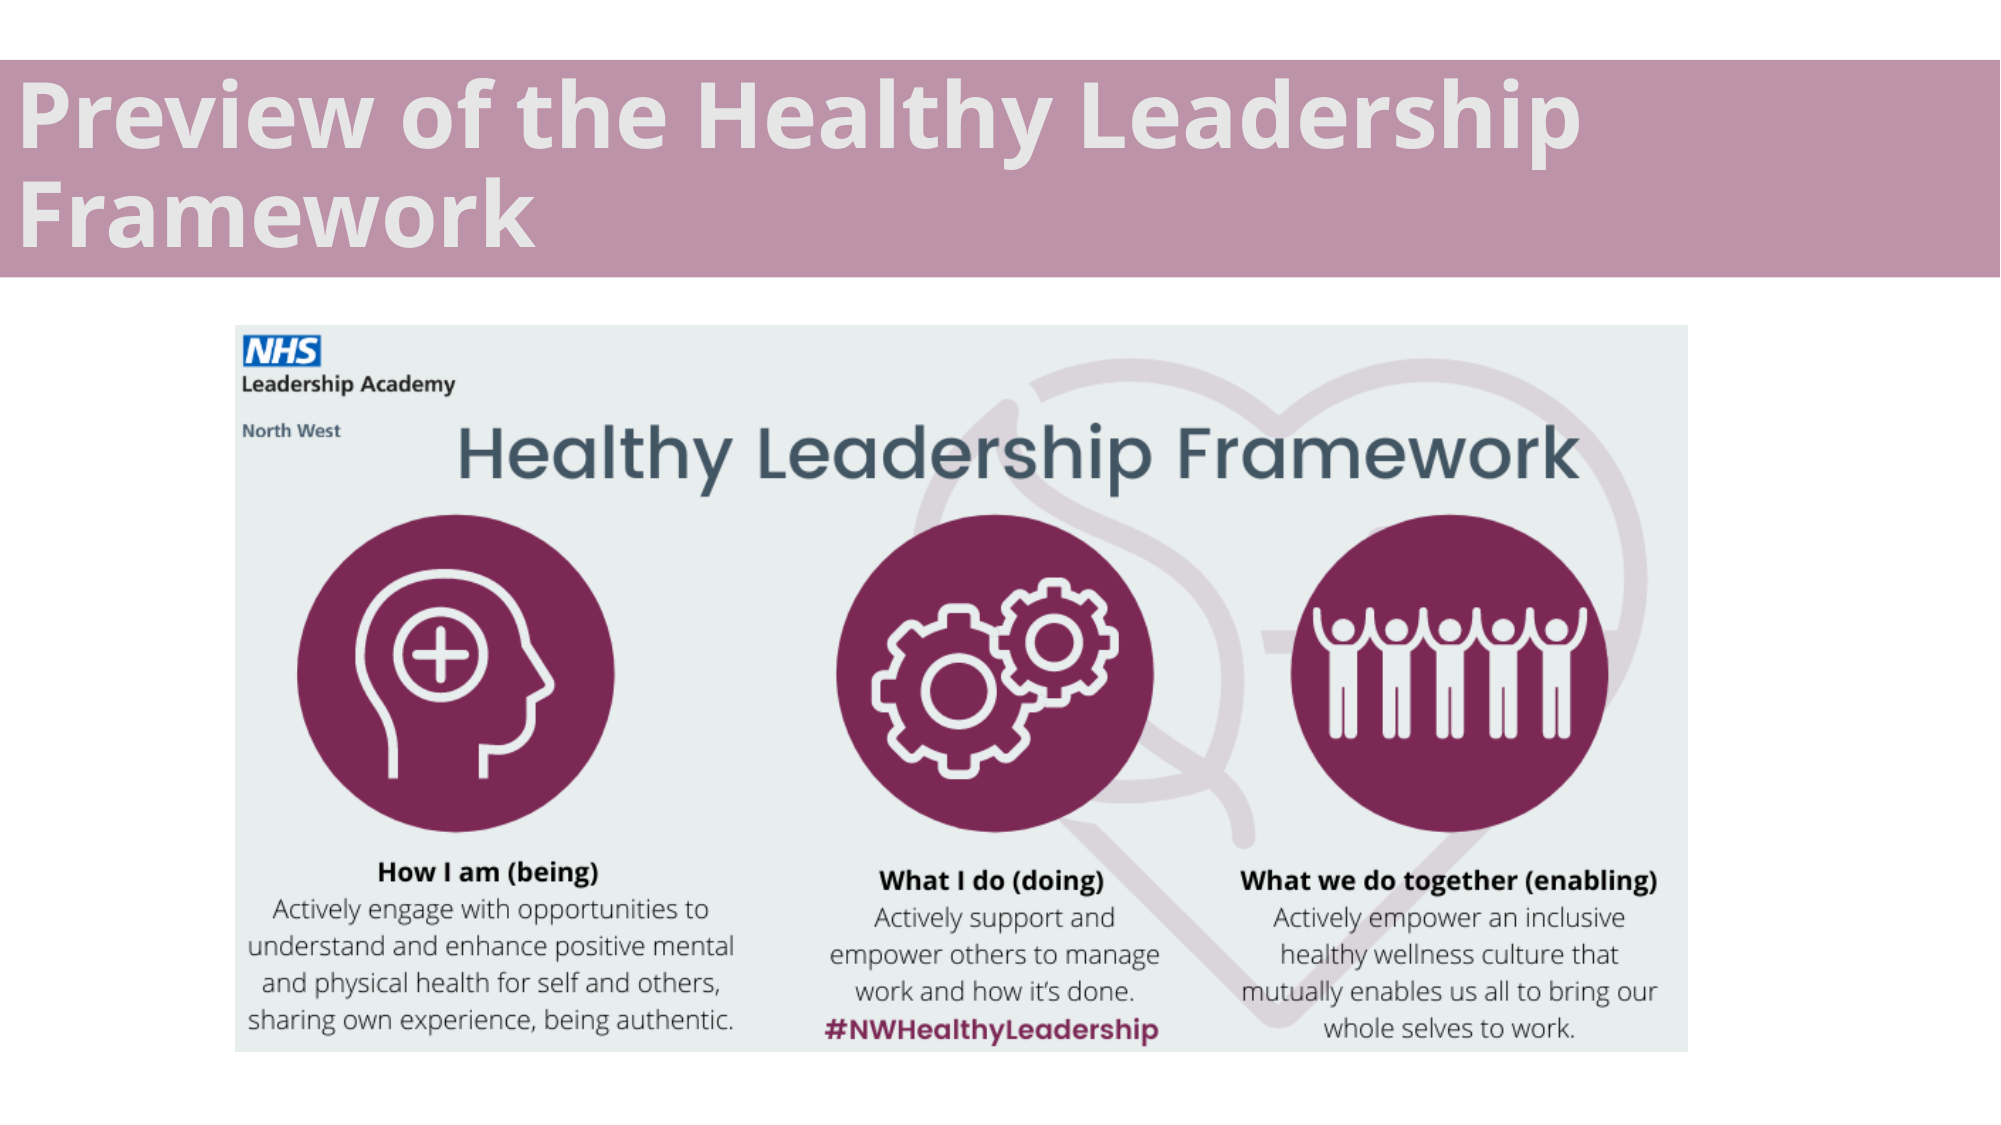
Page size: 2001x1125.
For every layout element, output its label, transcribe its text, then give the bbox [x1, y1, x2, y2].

title Preview of the Healthy Leadership Framework [0, 59, 2000, 278]
picture [235, 325, 1688, 1052]
